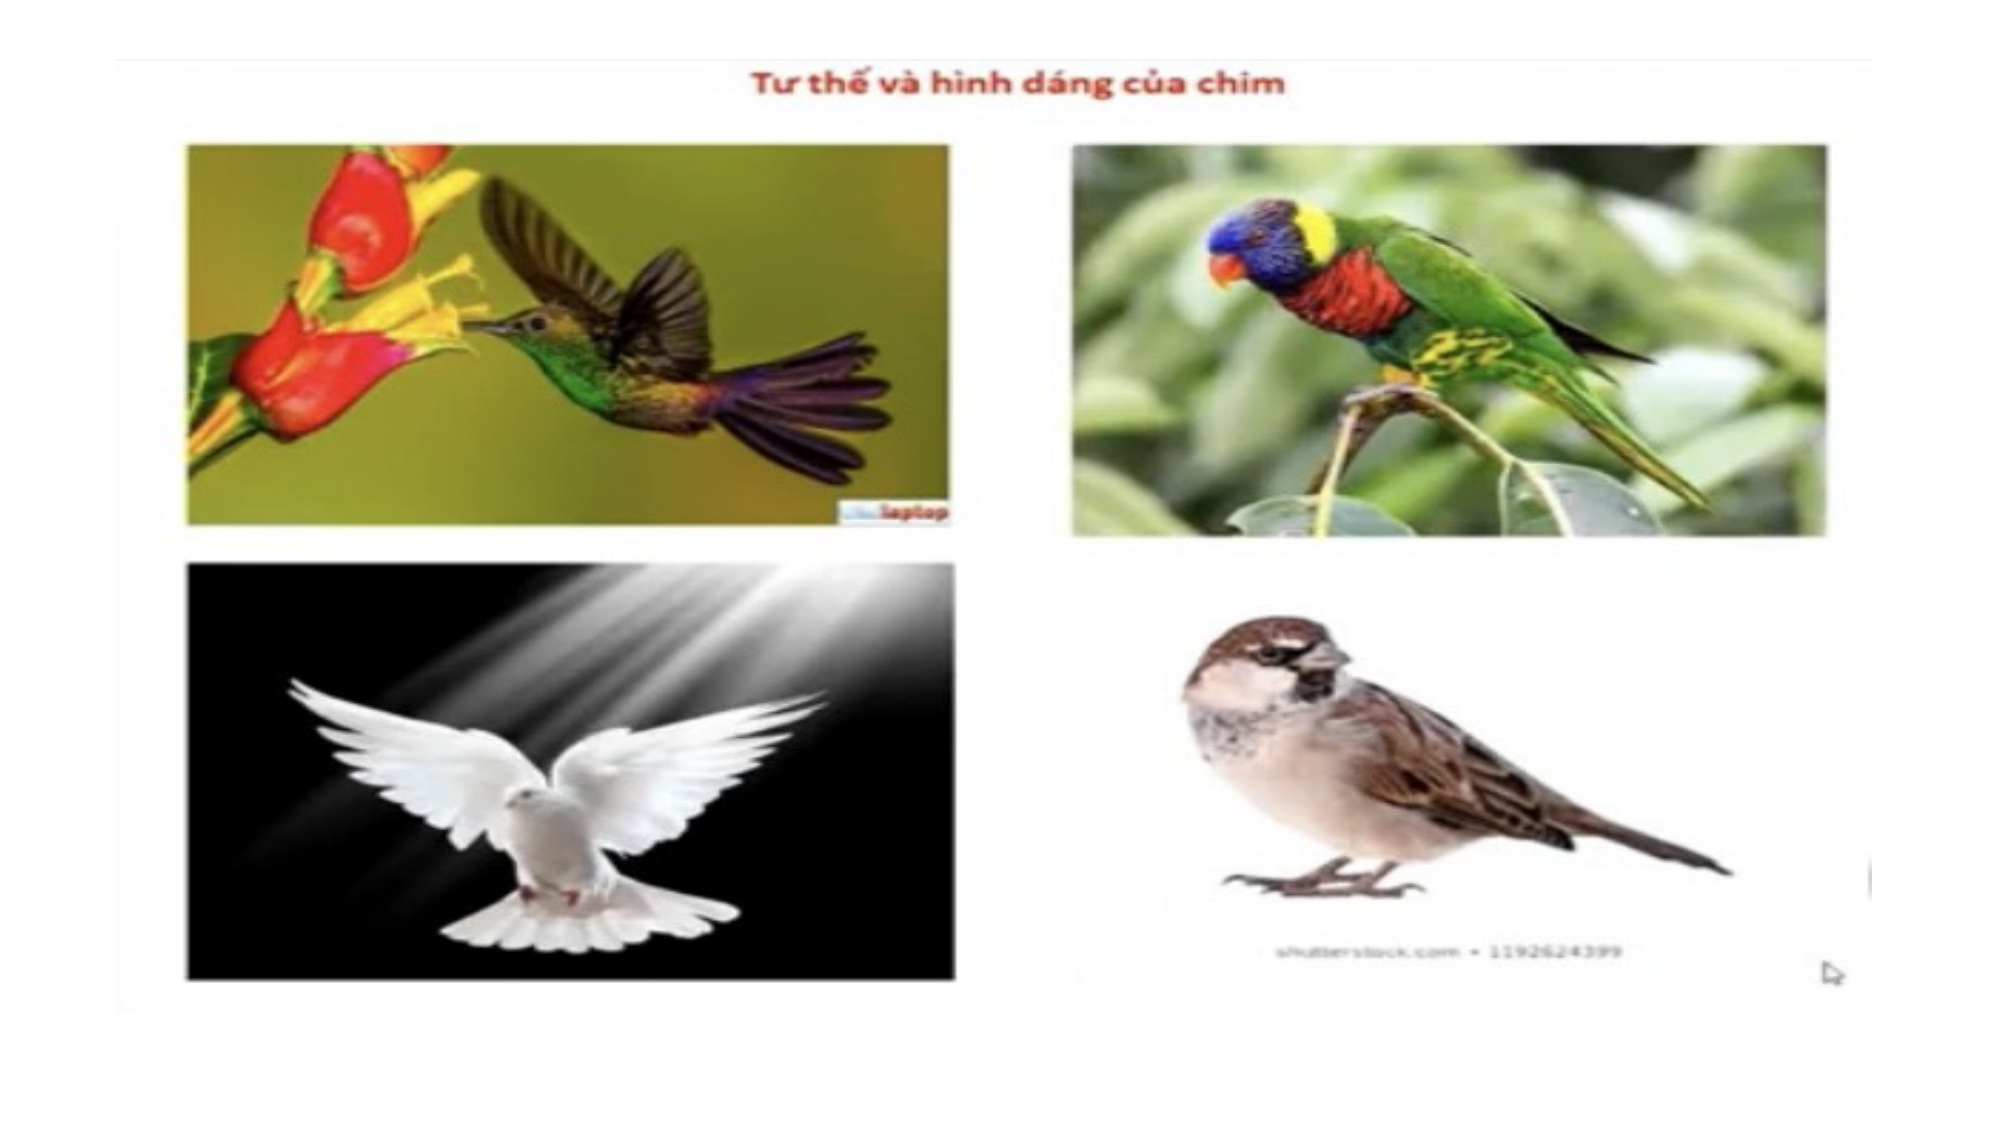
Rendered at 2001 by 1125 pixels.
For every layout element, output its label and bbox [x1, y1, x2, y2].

list [116, 59, 1872, 1014]
